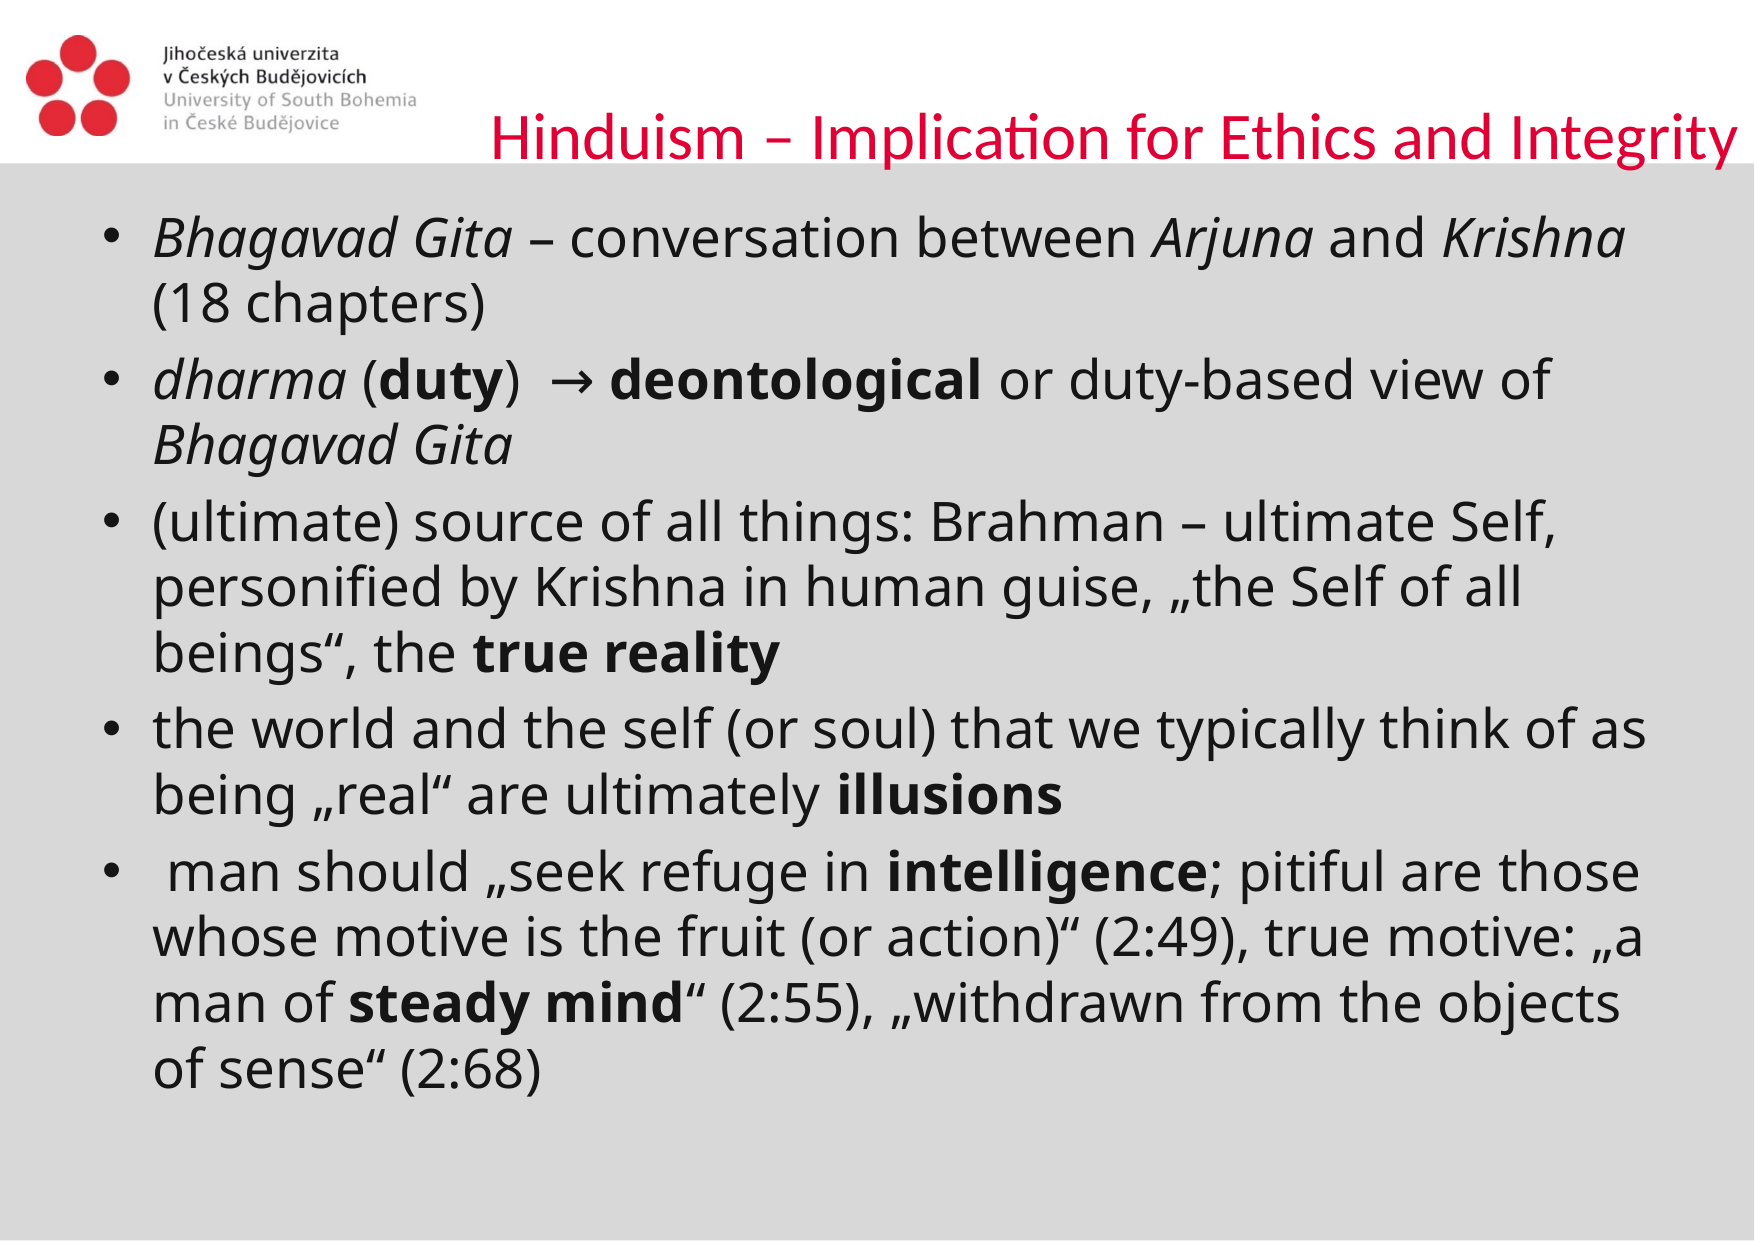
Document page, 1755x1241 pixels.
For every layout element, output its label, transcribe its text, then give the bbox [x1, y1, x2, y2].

picture [26, 35, 68, 136]
title Hinduism – Implication for Ethics and Integrity [68, 29, 1755, 237]
list Bhagavad Gita – conversation between Arjuna and Krishna (18 chapters) dharma (duty) → deontological or duty-based view of Bhagavad Gita (ultimate) source of all things: Brahman – ultimate Self, personified by Krishna in human guise, „the Self of all beings“, the true reality the world and the self (or soul) that we typically think of as being „real“ are ultimately illusions man should „seek refuge in intelligence; pitiful are those whose motive is the fruit (or action)“ (2:49), true motive: „a man of steady mind“ (2:55), „withdrawn from the objects of sense“ (2:68) [87, 194, 1667, 1109]
